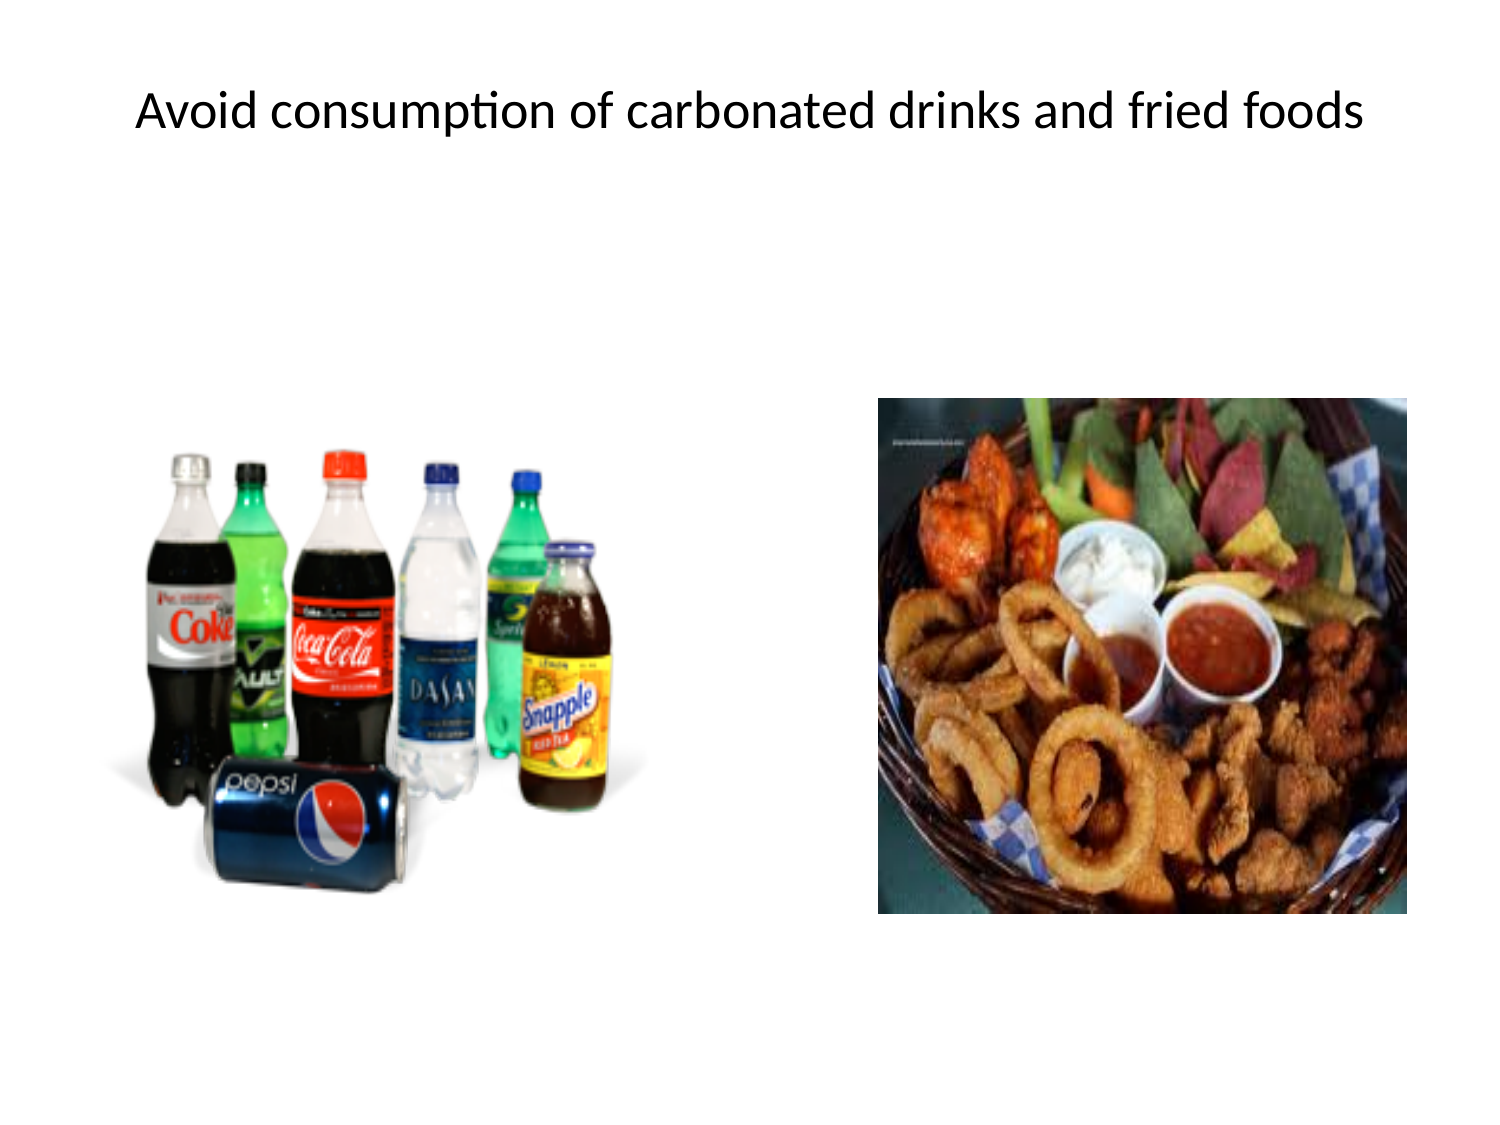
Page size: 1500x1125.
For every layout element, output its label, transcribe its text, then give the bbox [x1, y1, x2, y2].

title Avoid consumption of carbonated drinks and fried foods [75, 45, 1425, 233]
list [878, 398, 1407, 915]
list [81, 280, 663, 1008]
